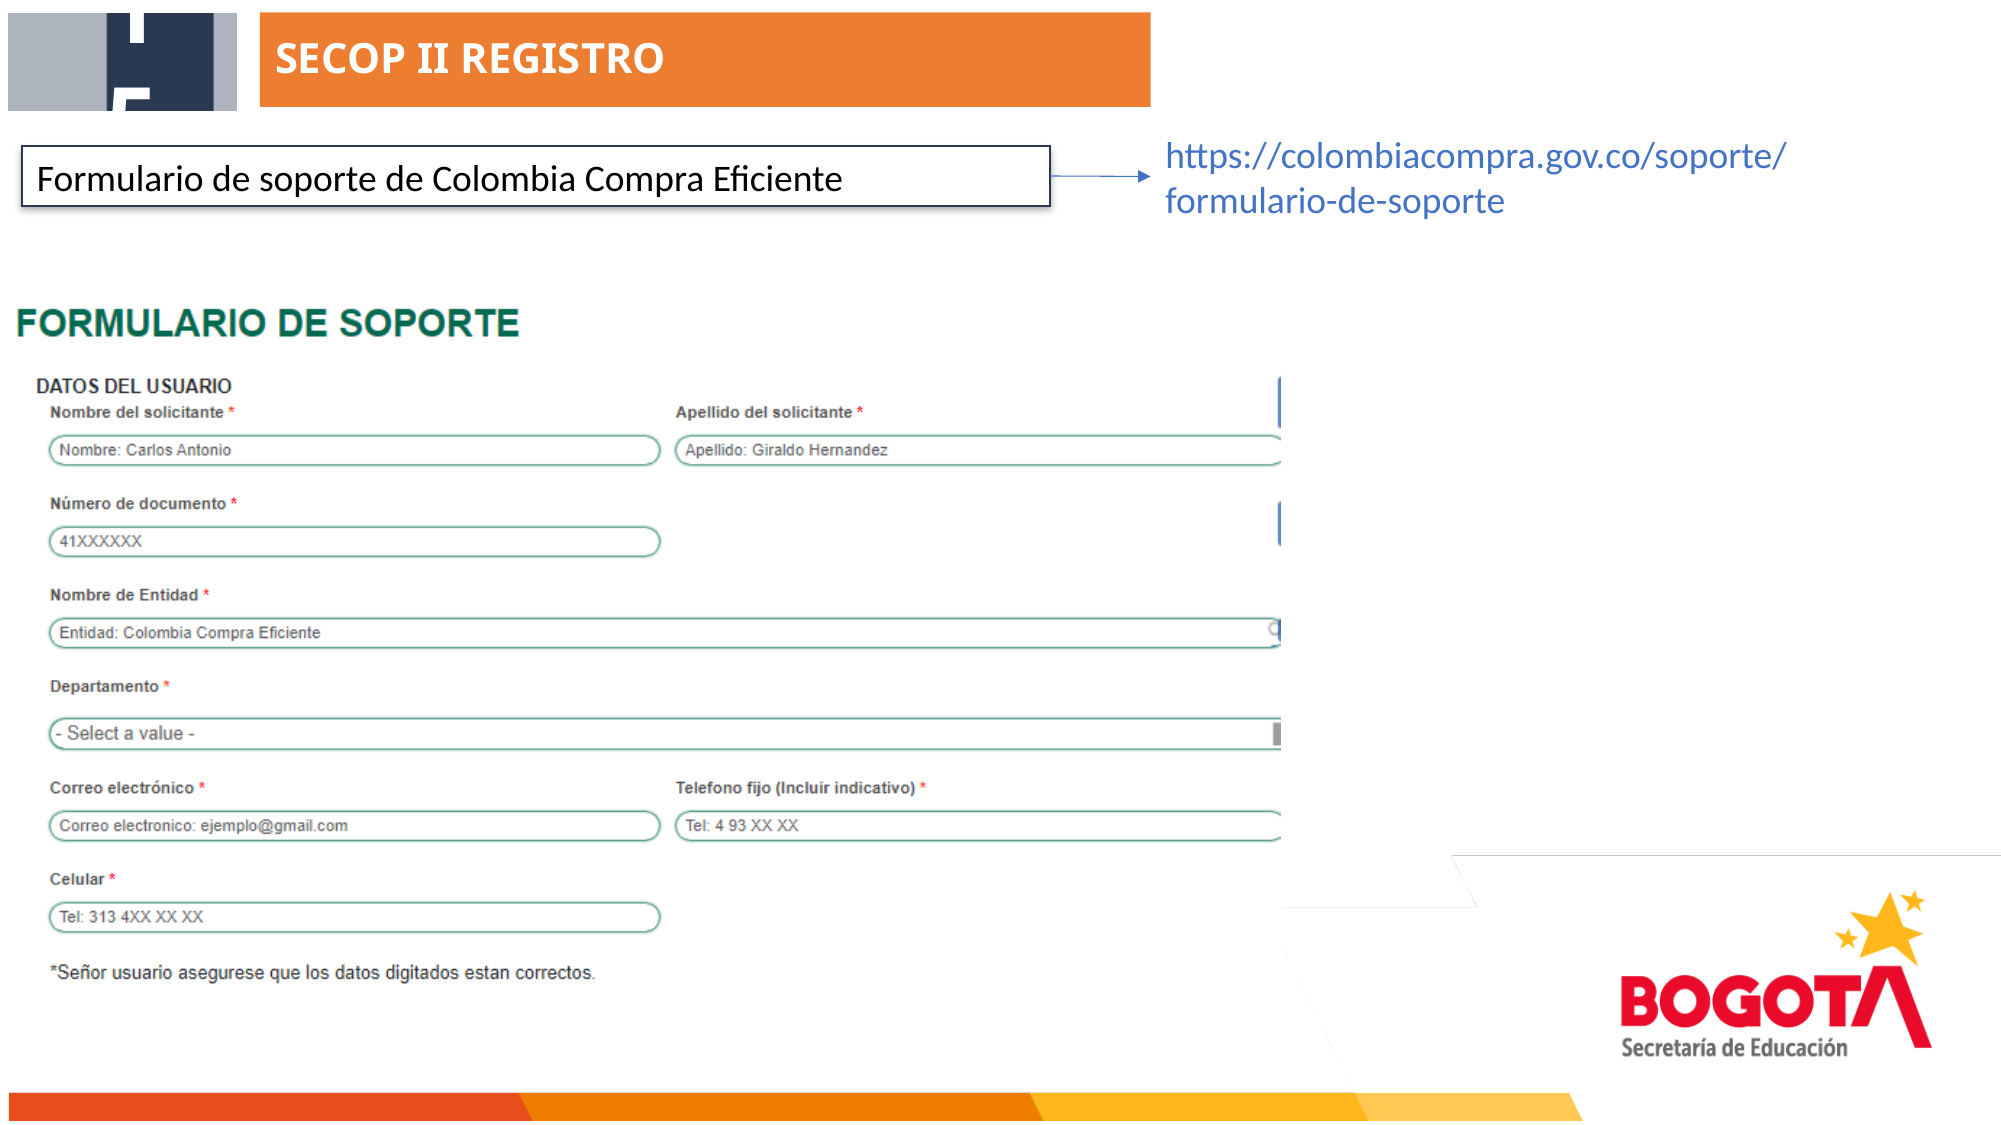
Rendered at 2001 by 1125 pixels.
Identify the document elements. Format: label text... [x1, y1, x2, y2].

picture [0, 286, 2001, 1121]
text_box Formulario de soporte de Colombia Compra Eficiente [21, 145, 1051, 207]
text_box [8, 0, 237, 126]
title SECOP II REGISTRO [259, 12, 1151, 107]
text_box https://colombiacompra.gov.co/soporte/formulario-de-soporte [1150, 123, 1892, 229]
